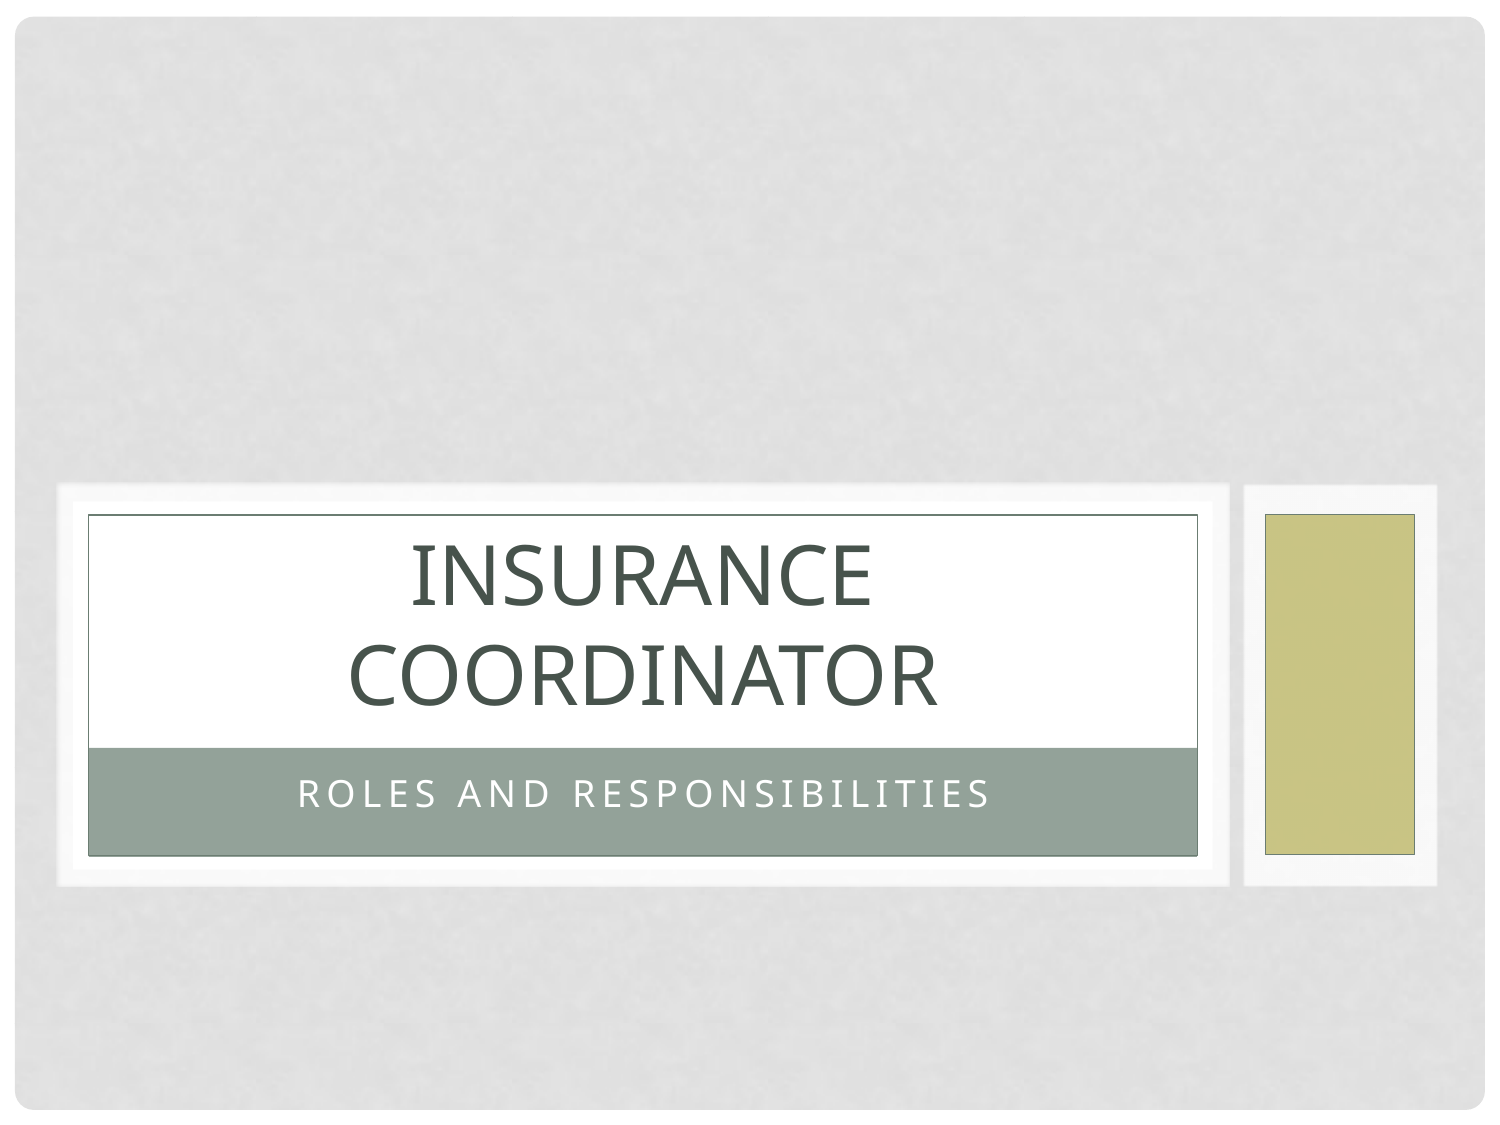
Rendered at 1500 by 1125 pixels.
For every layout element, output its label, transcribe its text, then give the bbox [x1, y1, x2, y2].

title INSurance coordinator [99, 529, 1187, 730]
subtitle Roles and Responsibilities [105, 762, 1181, 838]
